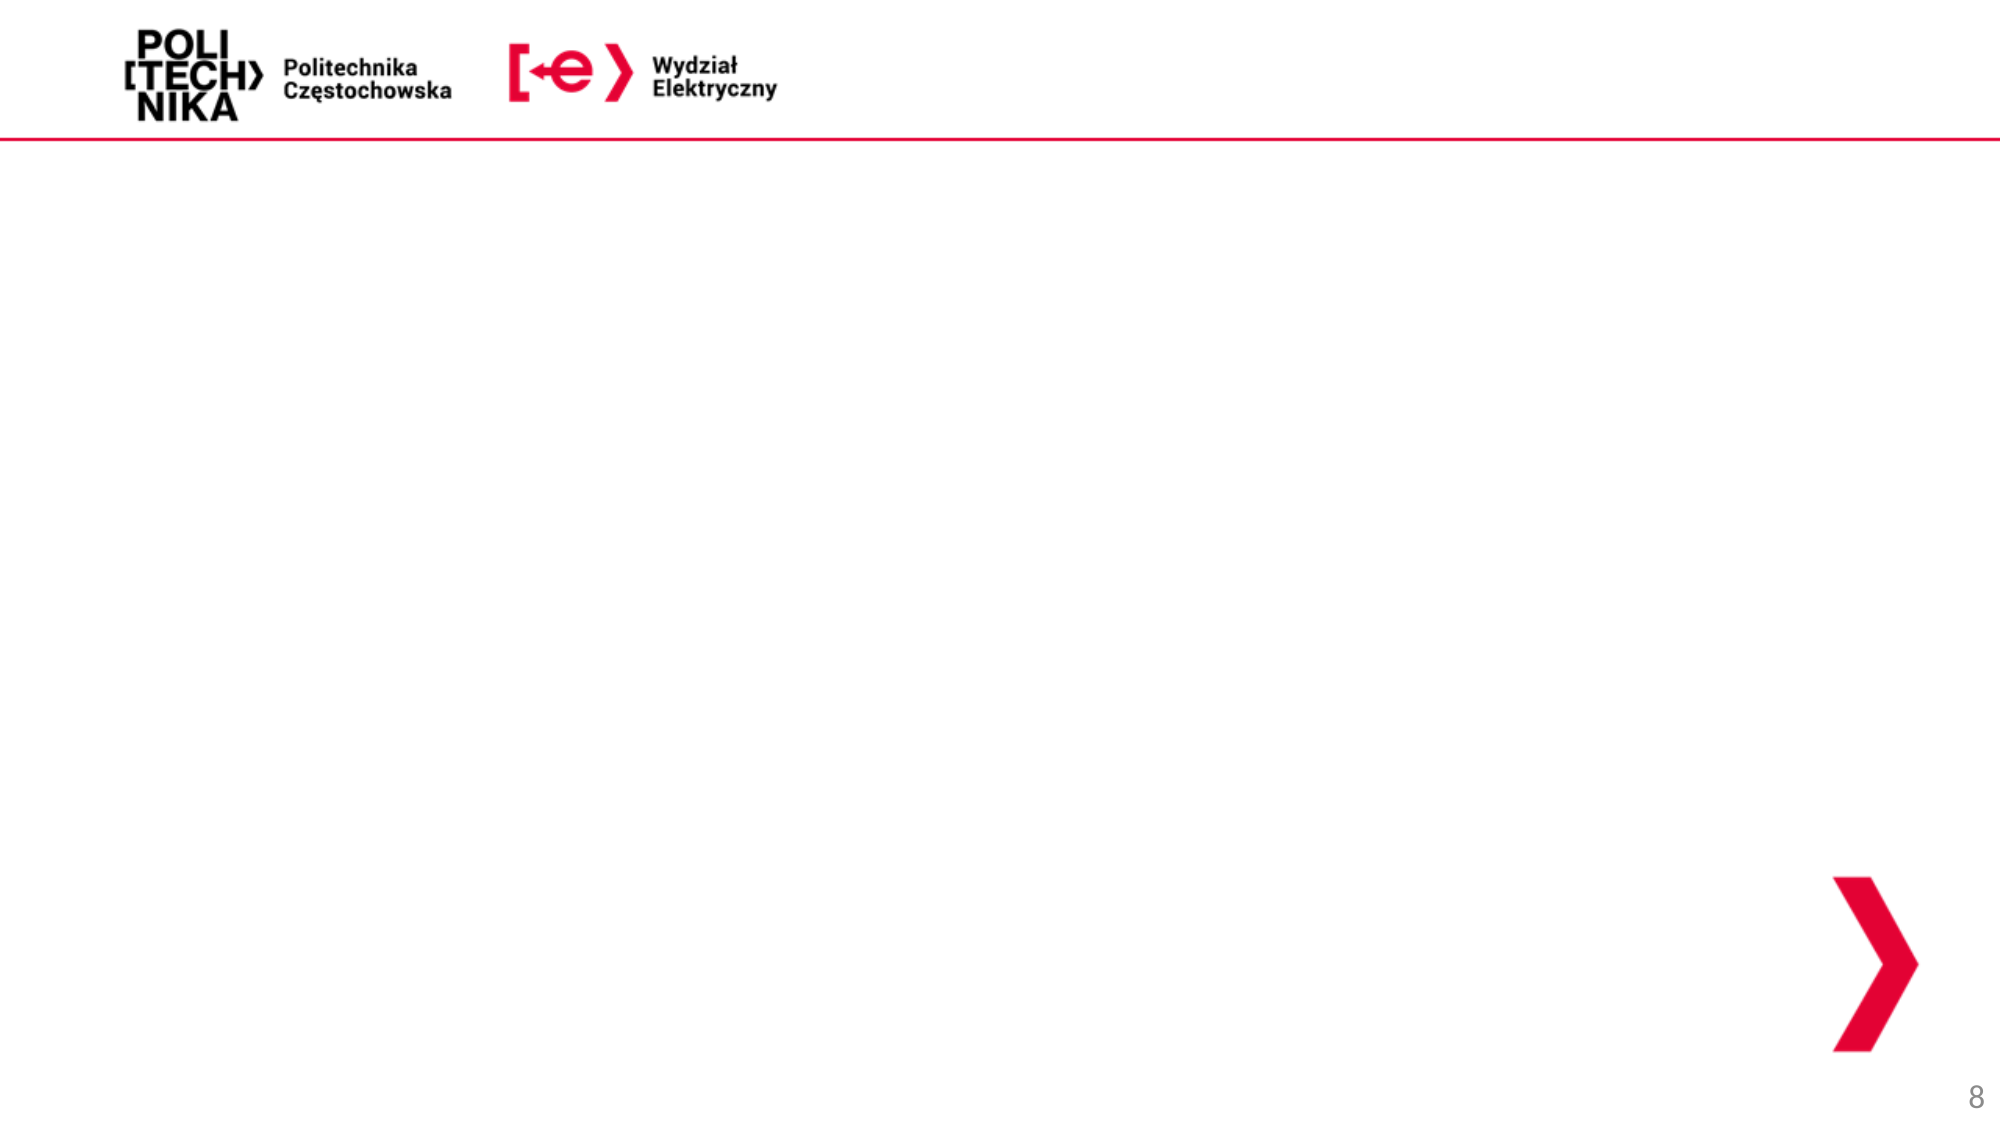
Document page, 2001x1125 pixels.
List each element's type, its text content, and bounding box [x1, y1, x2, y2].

picture [0, 0, 2000, 1125]
slide_number 8 [1911, 1065, 2000, 1125]
